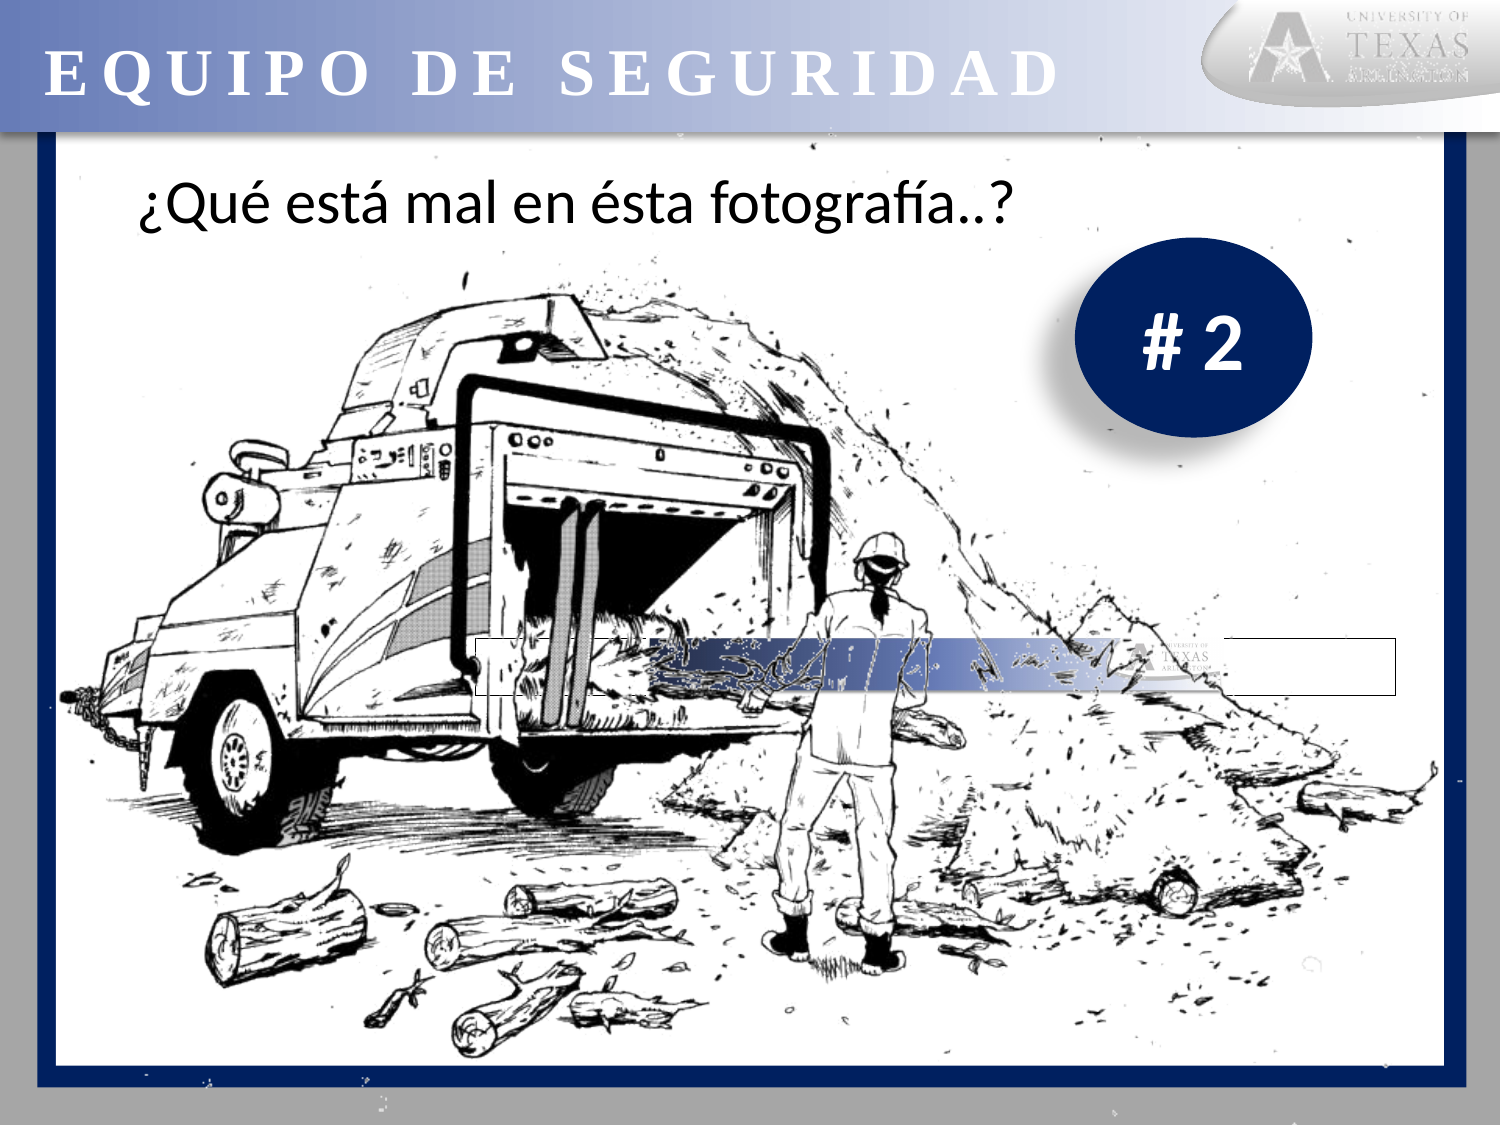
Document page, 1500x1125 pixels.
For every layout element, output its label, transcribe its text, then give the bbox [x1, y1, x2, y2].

title EQUIPO DE SEGURIDAD [0, 12, 1294, 76]
picture [0, 76, 1500, 1125]
